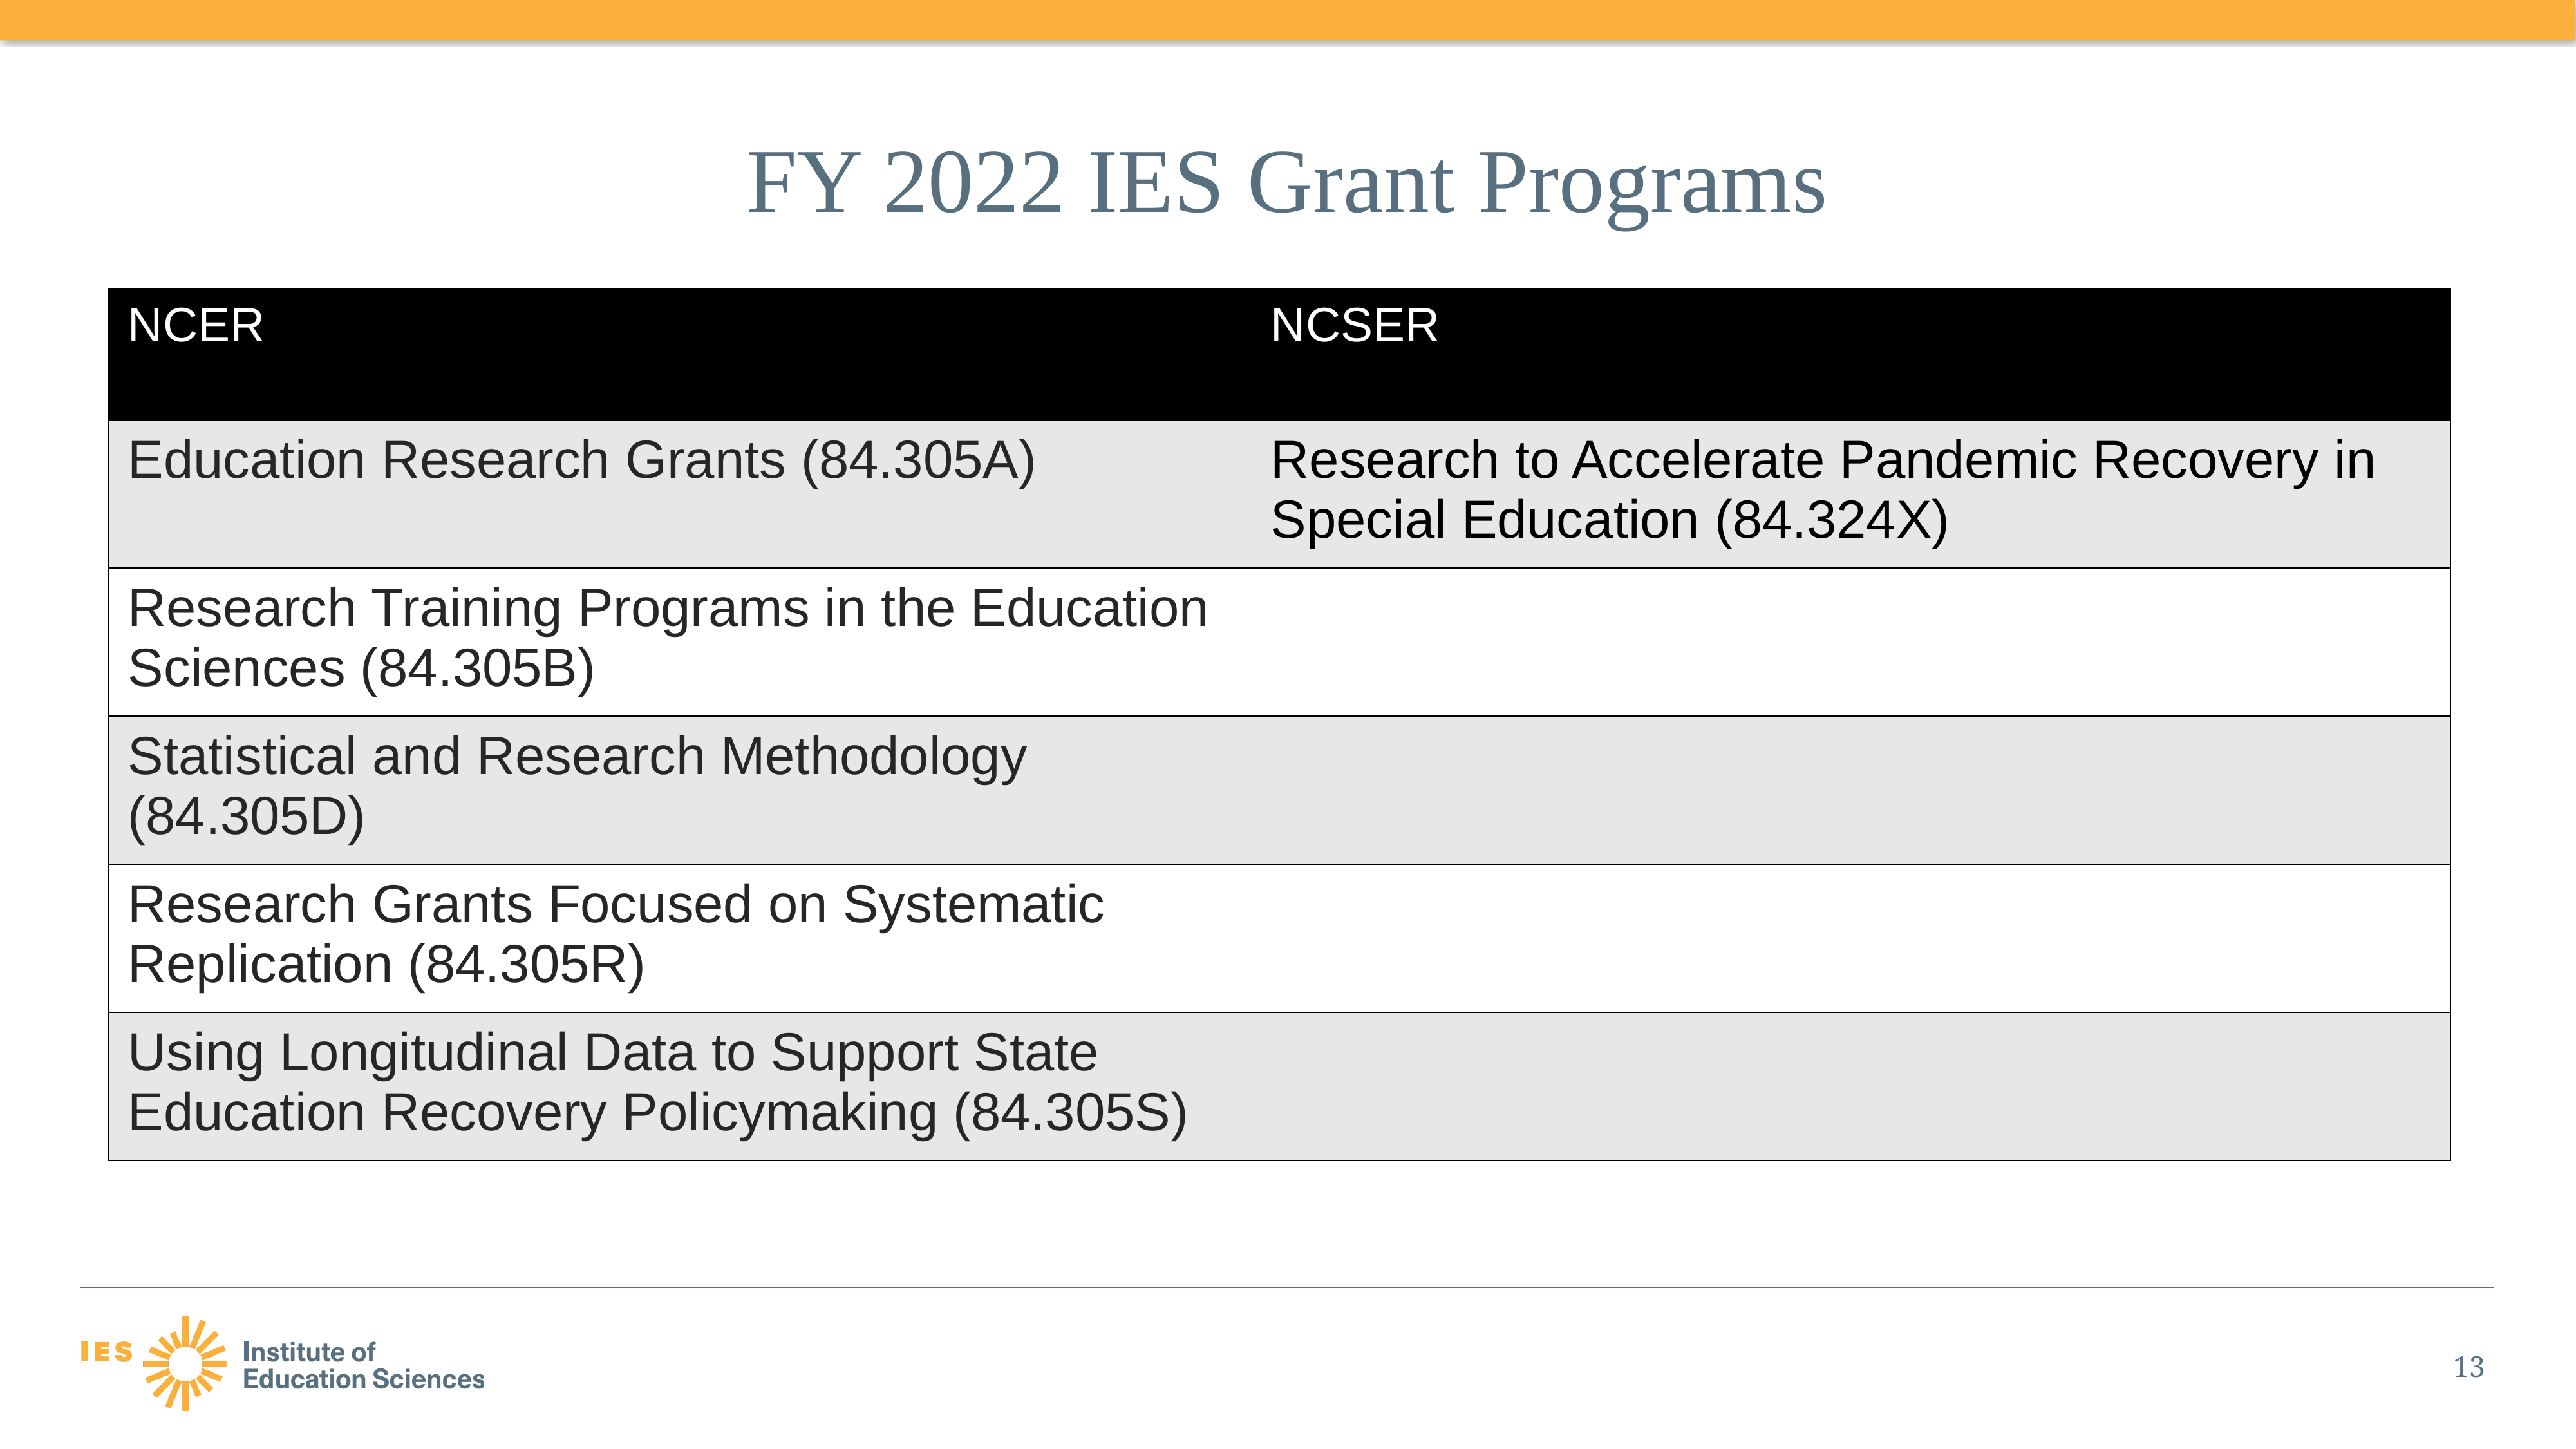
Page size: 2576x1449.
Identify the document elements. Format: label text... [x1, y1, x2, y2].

title FY 2022 IES Grant Programs [120, 120, 2455, 250]
table_cell Research to Accelerate Pandemic Recovery in Special Education (84.324X) [1252, 421, 2450, 567]
table_cell Using Longitudinal Data to Support State Education Recovery Policymaking (84.305S) [109, 1013, 1252, 1160]
table_cell Statistical and Research Methodology (84.305D) [109, 717, 1252, 864]
slide_number 13 [2394, 1329, 2496, 1407]
table_cell [1252, 717, 2450, 864]
table_cell Research Training Programs in the Education Sciences (84.305B) [109, 569, 1252, 715]
table_cell [1252, 569, 2450, 715]
table_header NCSER [1252, 289, 2450, 419]
table_cell [1252, 865, 2450, 1012]
table_cell Education Research Grants (84.305A) [109, 421, 1252, 567]
table_cell [1252, 1013, 2450, 1160]
table_header NCER [109, 289, 1252, 419]
table_cell Research Grants Focused on Systematic Replication (84.305R) [109, 865, 1252, 1012]
